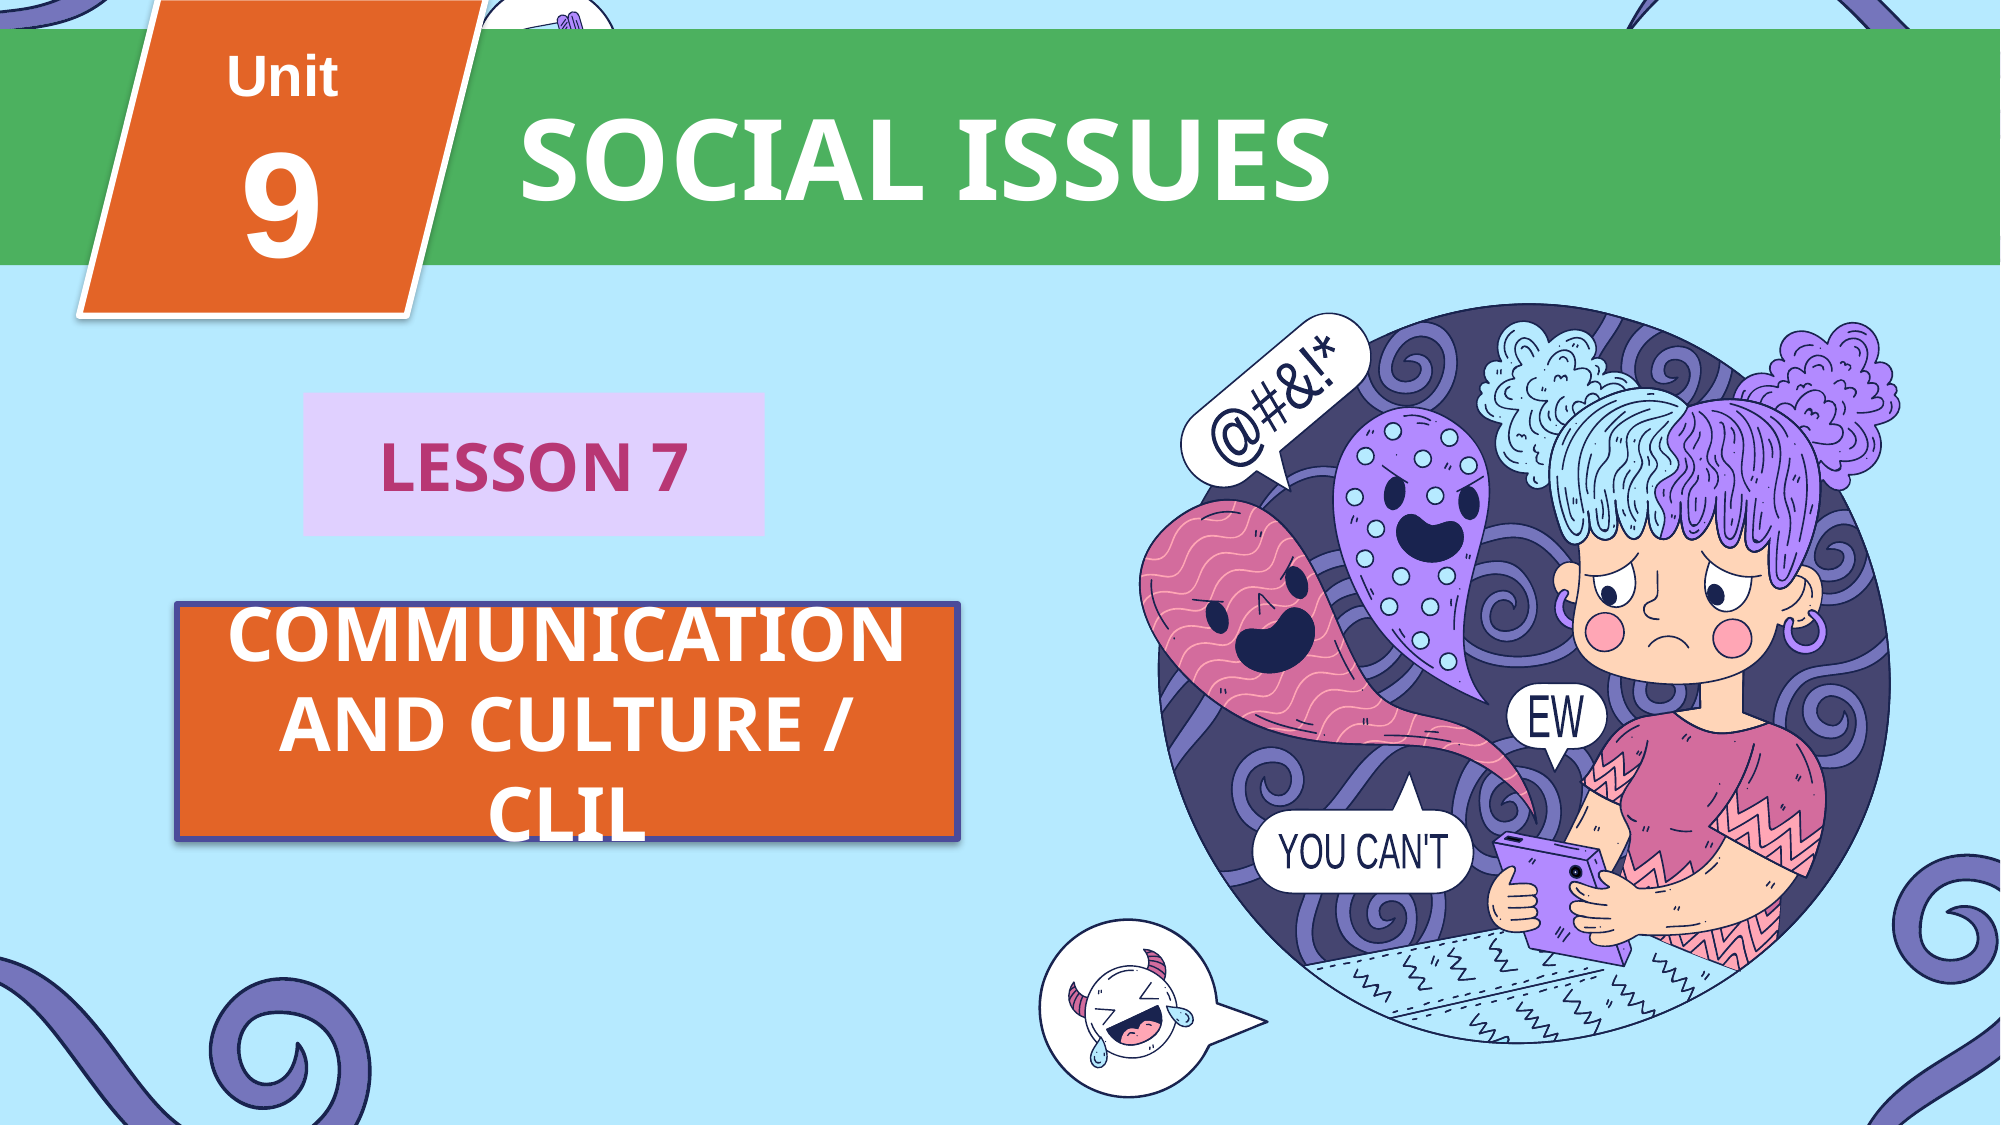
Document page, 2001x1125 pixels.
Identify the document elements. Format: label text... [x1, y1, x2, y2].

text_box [0, 0, 2000, 316]
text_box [1079, 327, 1941, 1045]
text_box COMMUNICATION AND CULTURE / CLIL [174, 601, 961, 842]
text_box LESSON 7 [301, 390, 767, 538]
